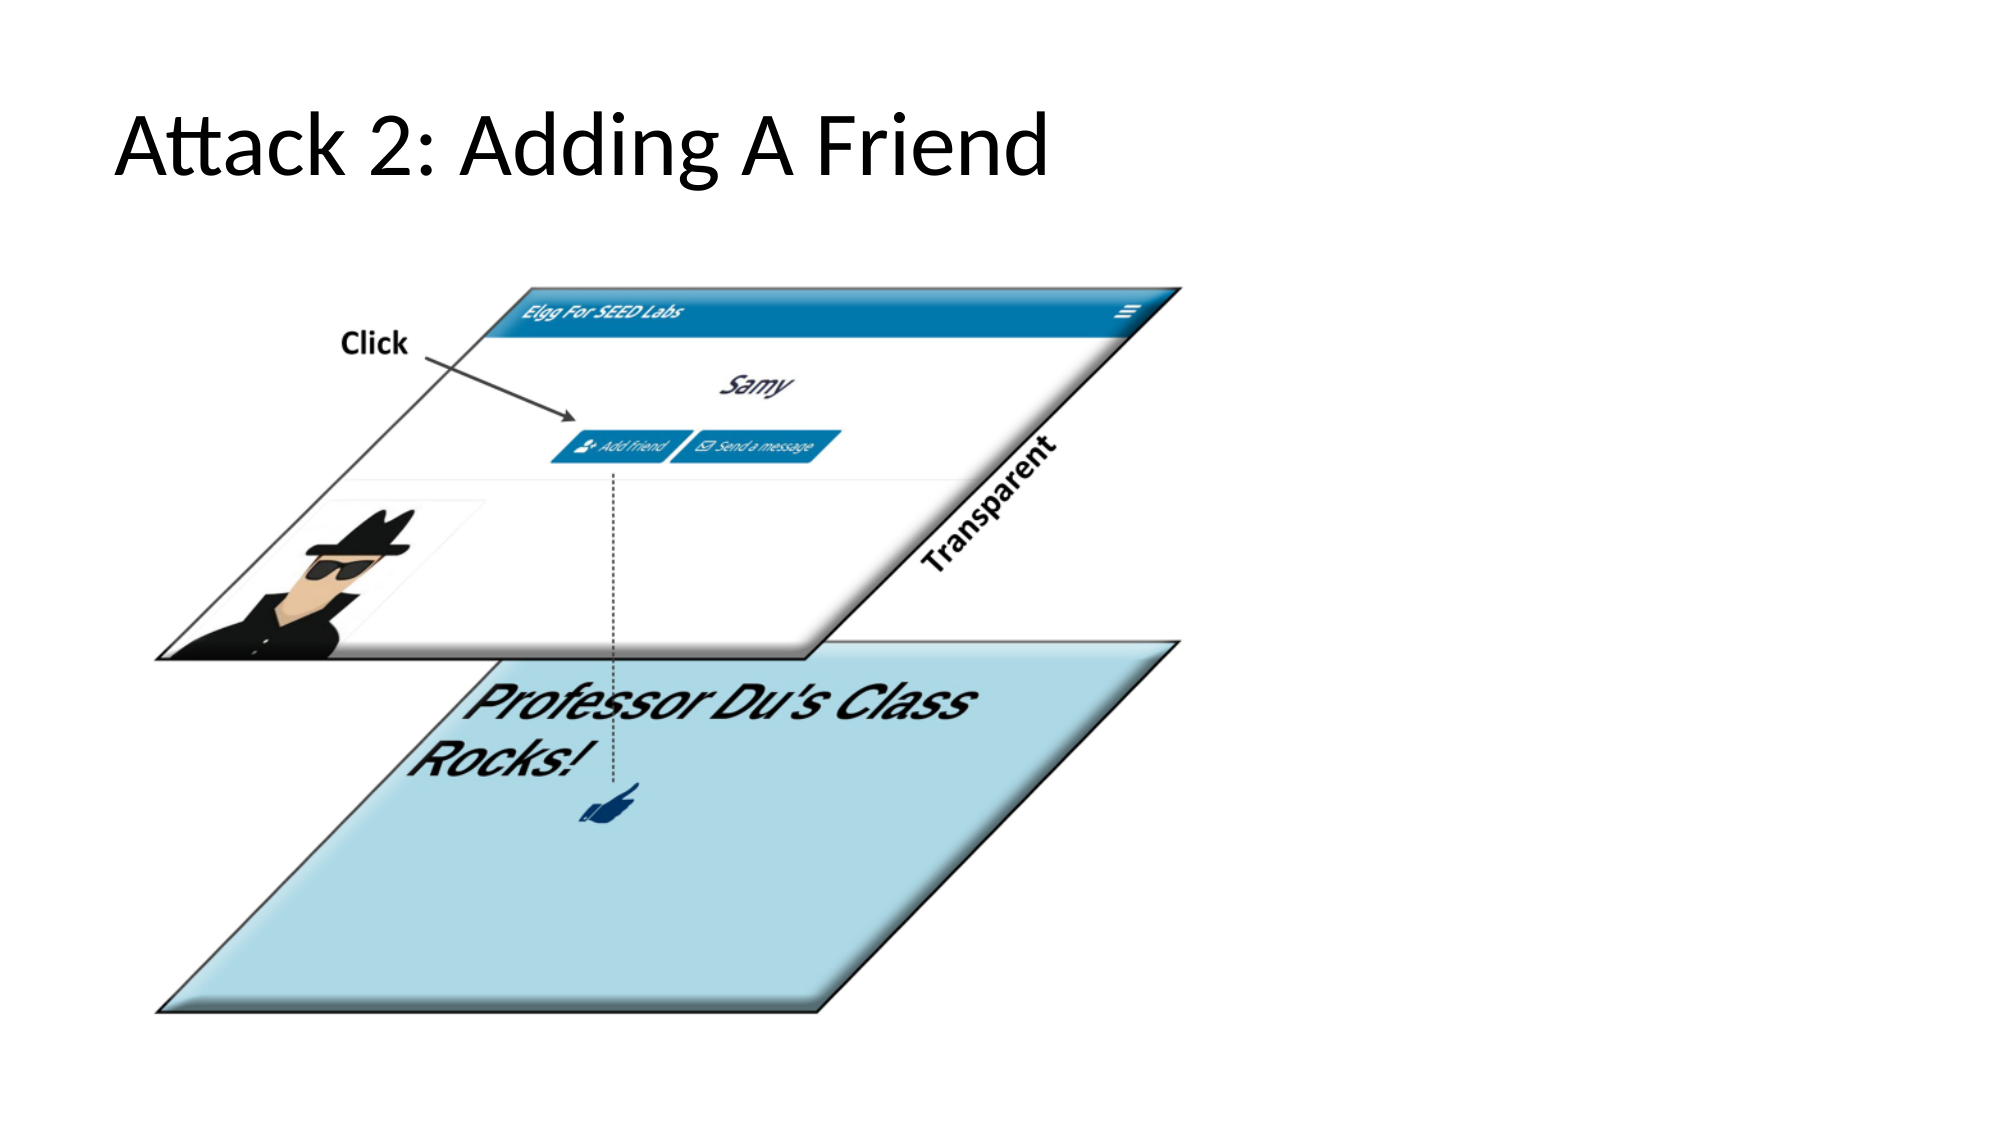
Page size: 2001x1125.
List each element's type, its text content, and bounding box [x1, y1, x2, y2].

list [137, 274, 1201, 1018]
title Attack 2: Adding A Friend [99, 45, 1900, 233]
